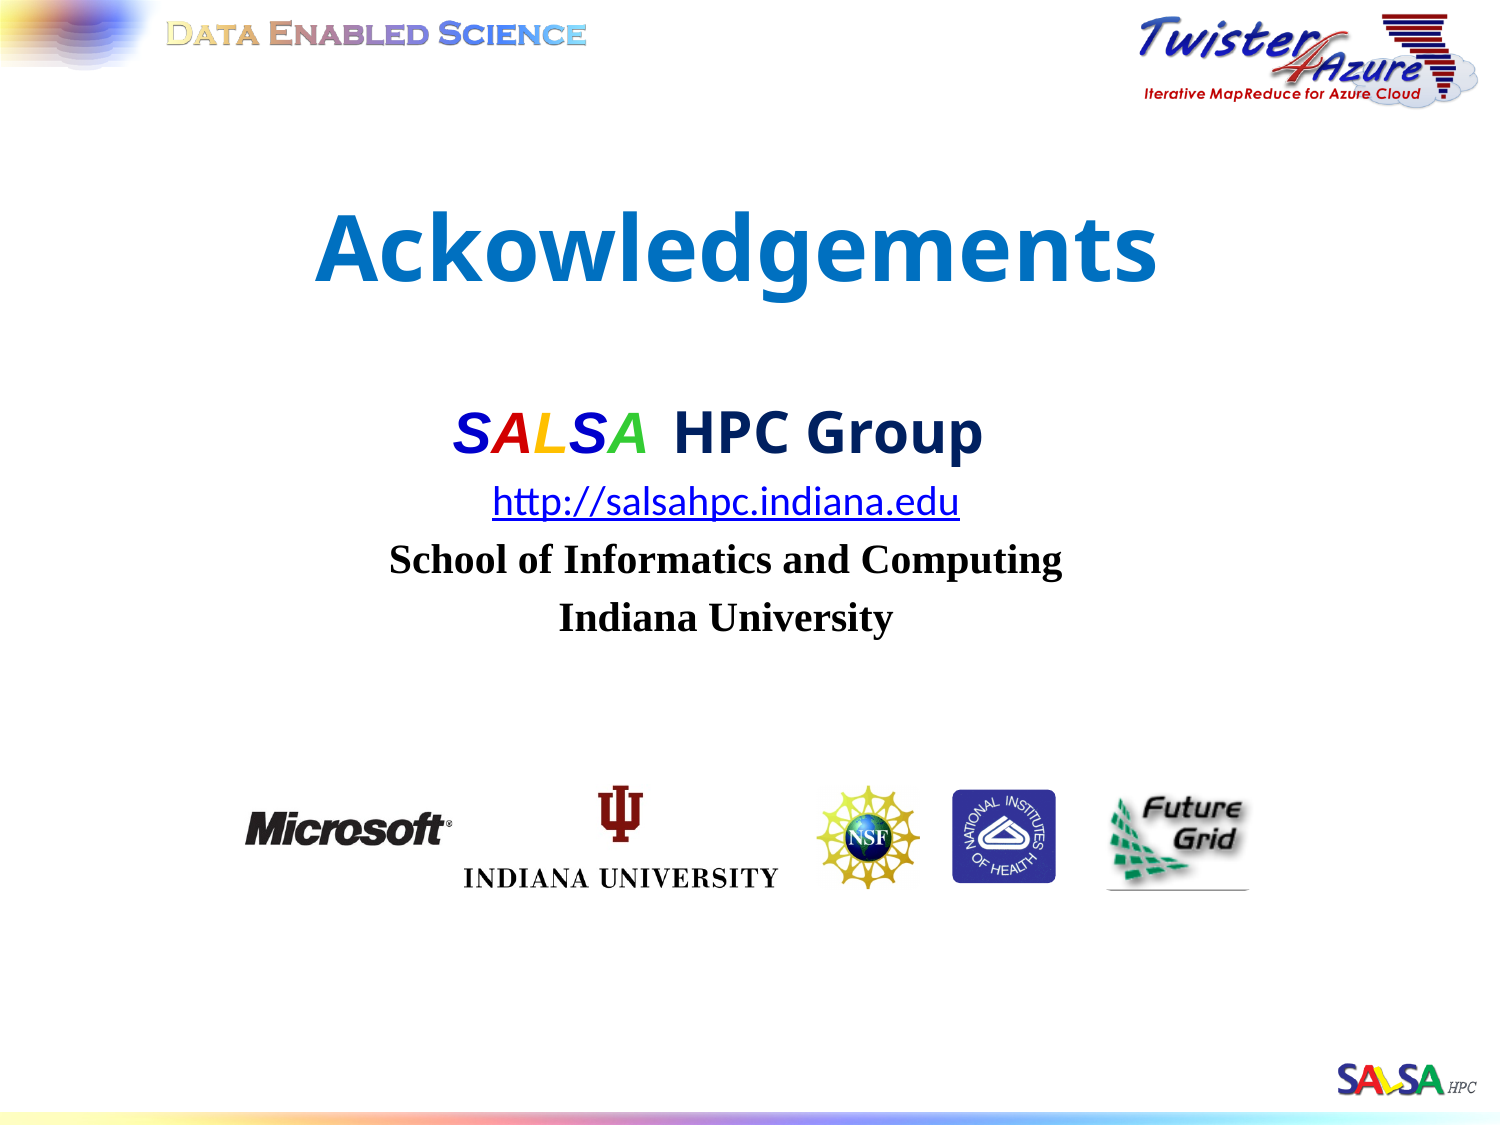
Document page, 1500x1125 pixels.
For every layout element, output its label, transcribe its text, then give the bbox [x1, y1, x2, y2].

picture [0, 1112, 1500, 1125]
text_box SALSA HPC Group http://salsahpc.indiana.edu School of Informatics and Computing Indiana University [351, 387, 1102, 648]
picture [464, 784, 779, 890]
picture [1102, 783, 1254, 892]
picture [0, 0, 593, 71]
picture [952, 789, 1056, 884]
picture [1325, 1057, 1479, 1100]
picture [244, 745, 453, 912]
picture [816, 785, 921, 890]
picture [1137, 12, 1480, 113]
title Ackowledgements [99, 125, 1375, 367]
